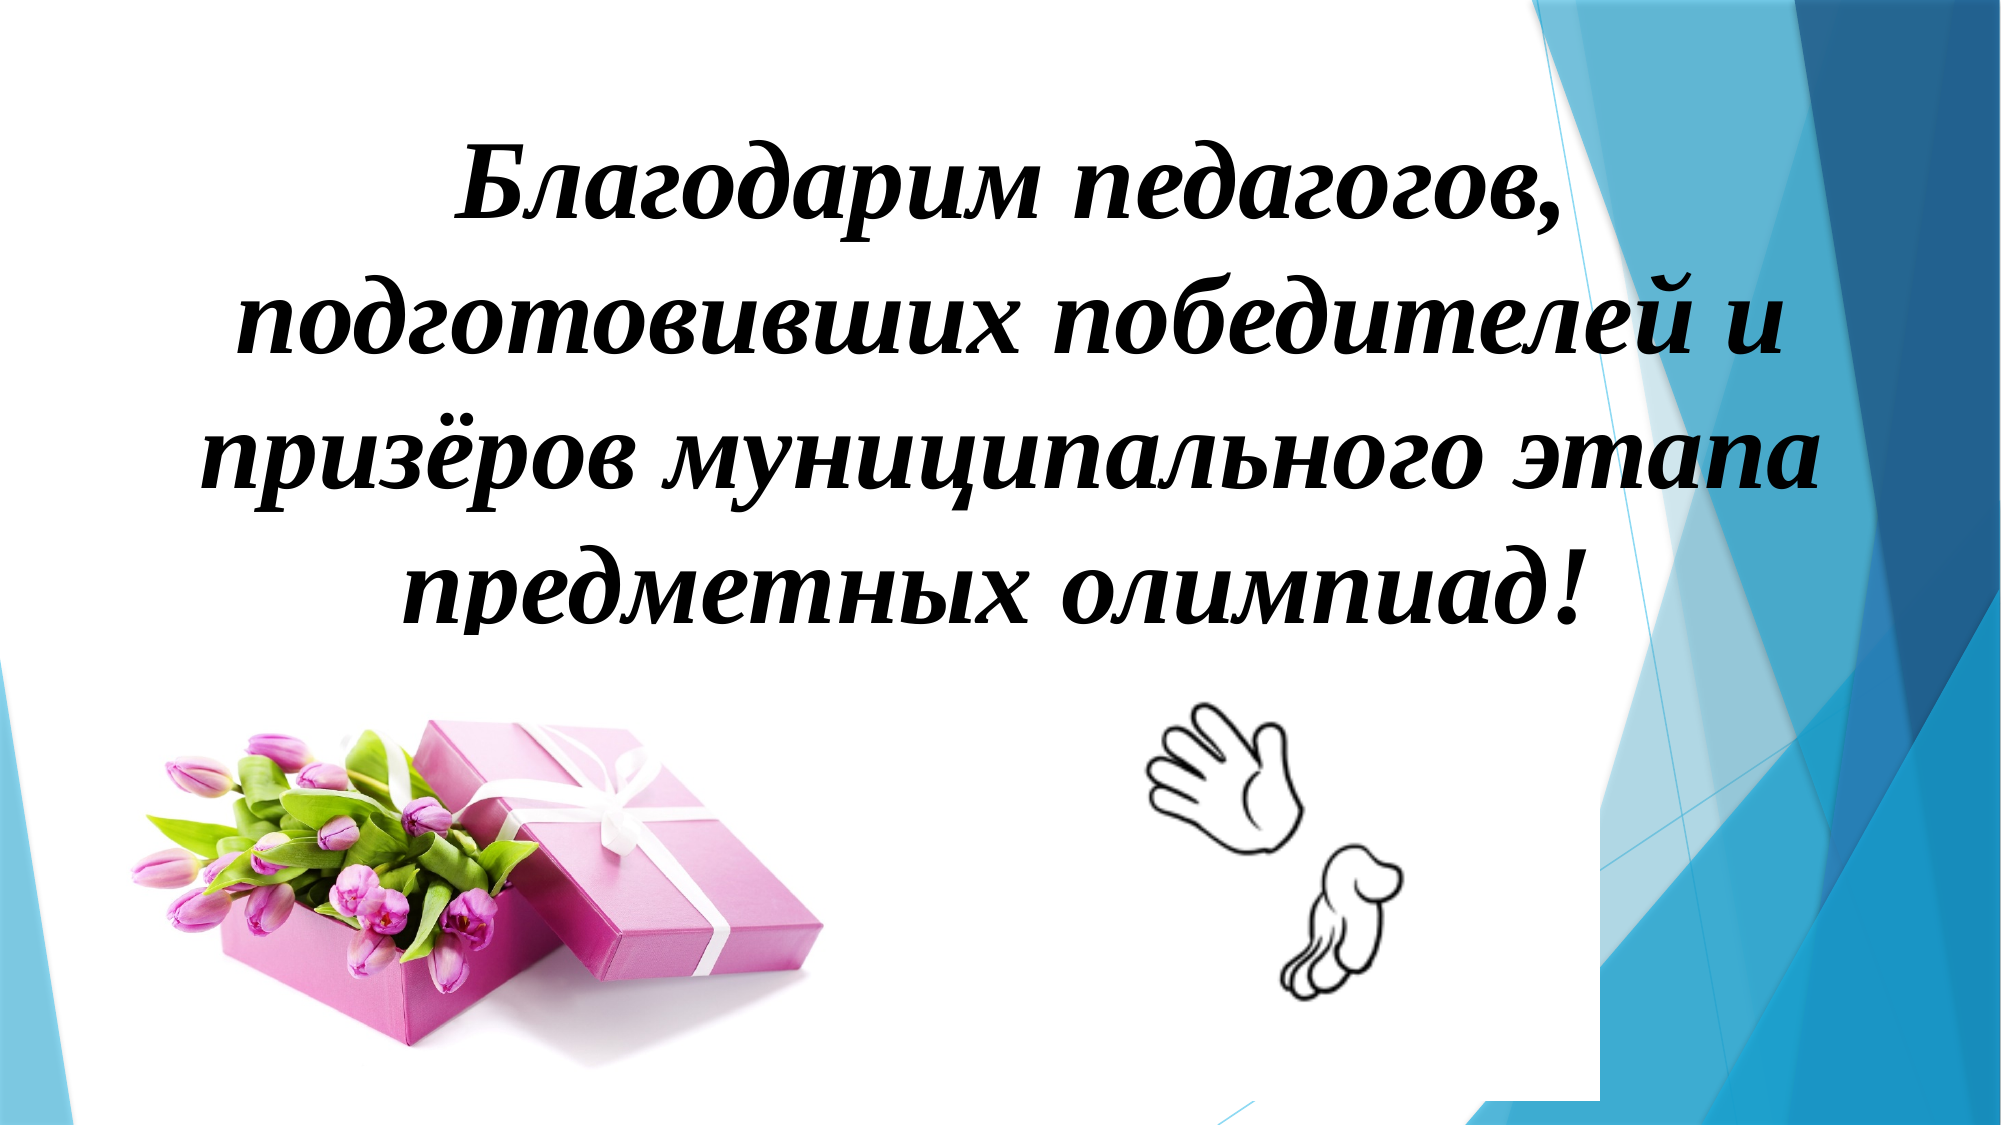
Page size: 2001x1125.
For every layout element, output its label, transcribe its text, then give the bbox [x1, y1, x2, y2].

text_box Благодарим педагогов, подготовивших победителей и призёров муниципального этапа предметных олимпиад! [80, 98, 1943, 654]
picture [981, 618, 1601, 1102]
picture [114, 634, 836, 1086]
